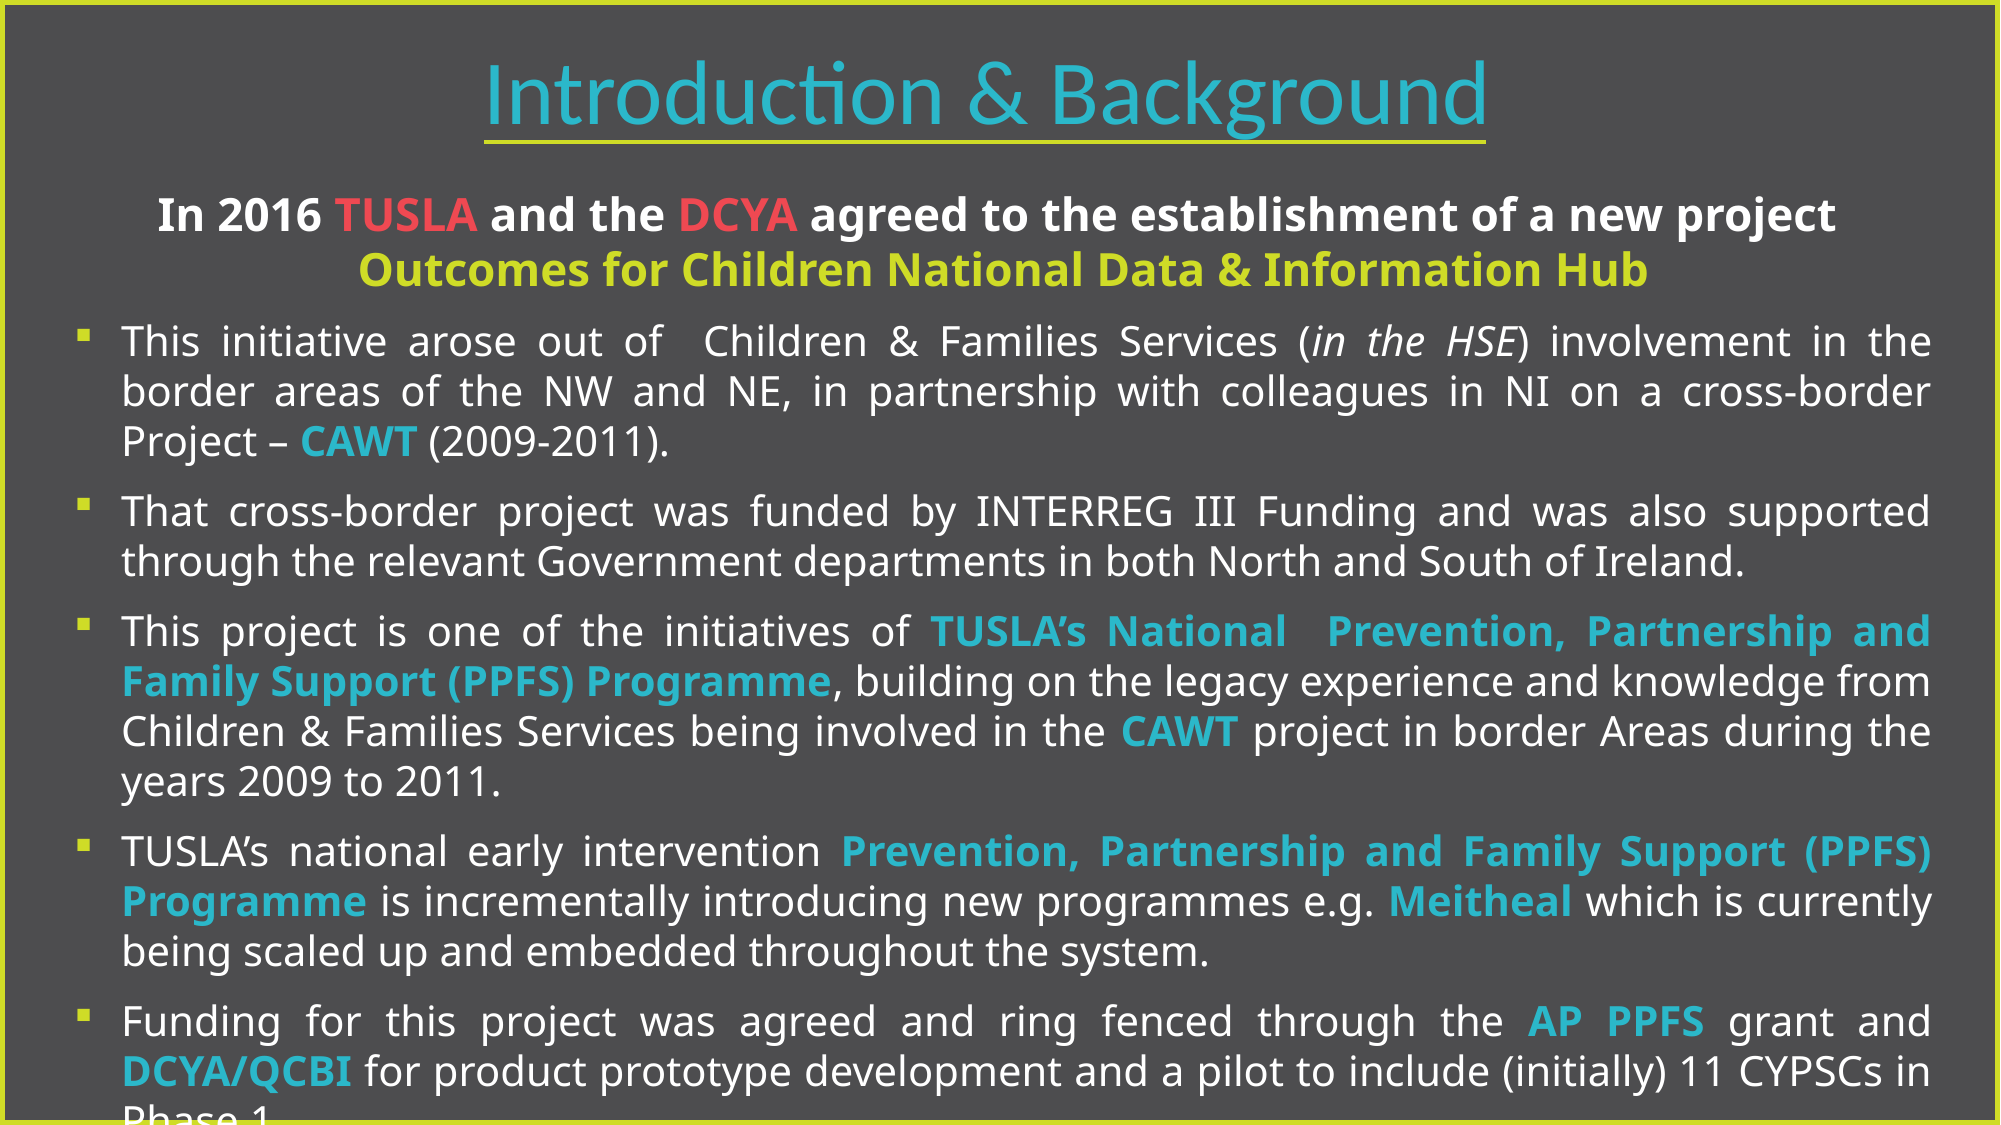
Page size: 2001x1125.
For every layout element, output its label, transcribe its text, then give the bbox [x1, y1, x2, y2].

text_box Introduction & Background [0, 25, 1976, 151]
text_box [0, 0, 2000, 1125]
text_box In 2016 TUSLA and the DCYA agreed to the establishment of a new project Outcomes for Children National Data & Information Hub This initiative arose out of Children & Families Services (in the HSE) involvement in the border areas of the NW and NE, in partnership with colleagues in NI on a cross-border Project – CAWT (2009-2011). That cross-border project was funded by INTERREG III Funding and was also supported through the relevant Government departments in both North and South of Ireland. This project is one of the initiatives of TUSLA’s National Prevention, Partnership and Family Support (PPFS) Programme, building on the legacy experience and knowledge from Children & Families Services being involved in the CAWT project in border Areas during the years 2009 to 2011. TUSLA’s national early intervention Prevention, Partnership and Family Support (PPFS) Programme is incrementally introducing new programmes e.g. Meitheal which is currently being scaled up and embedded throughout the system. Funding for this project was agreed and ring fenced through the AP PPFS grant and DCYA/QCBI for product prototype development and a pilot to include (initially) 11 CYPSCs in Phase 1. TUSLA is the lead agency for the development and implementation of the hub and is managed through the Operations division within the agency. [59, 177, 1948, 1125]
